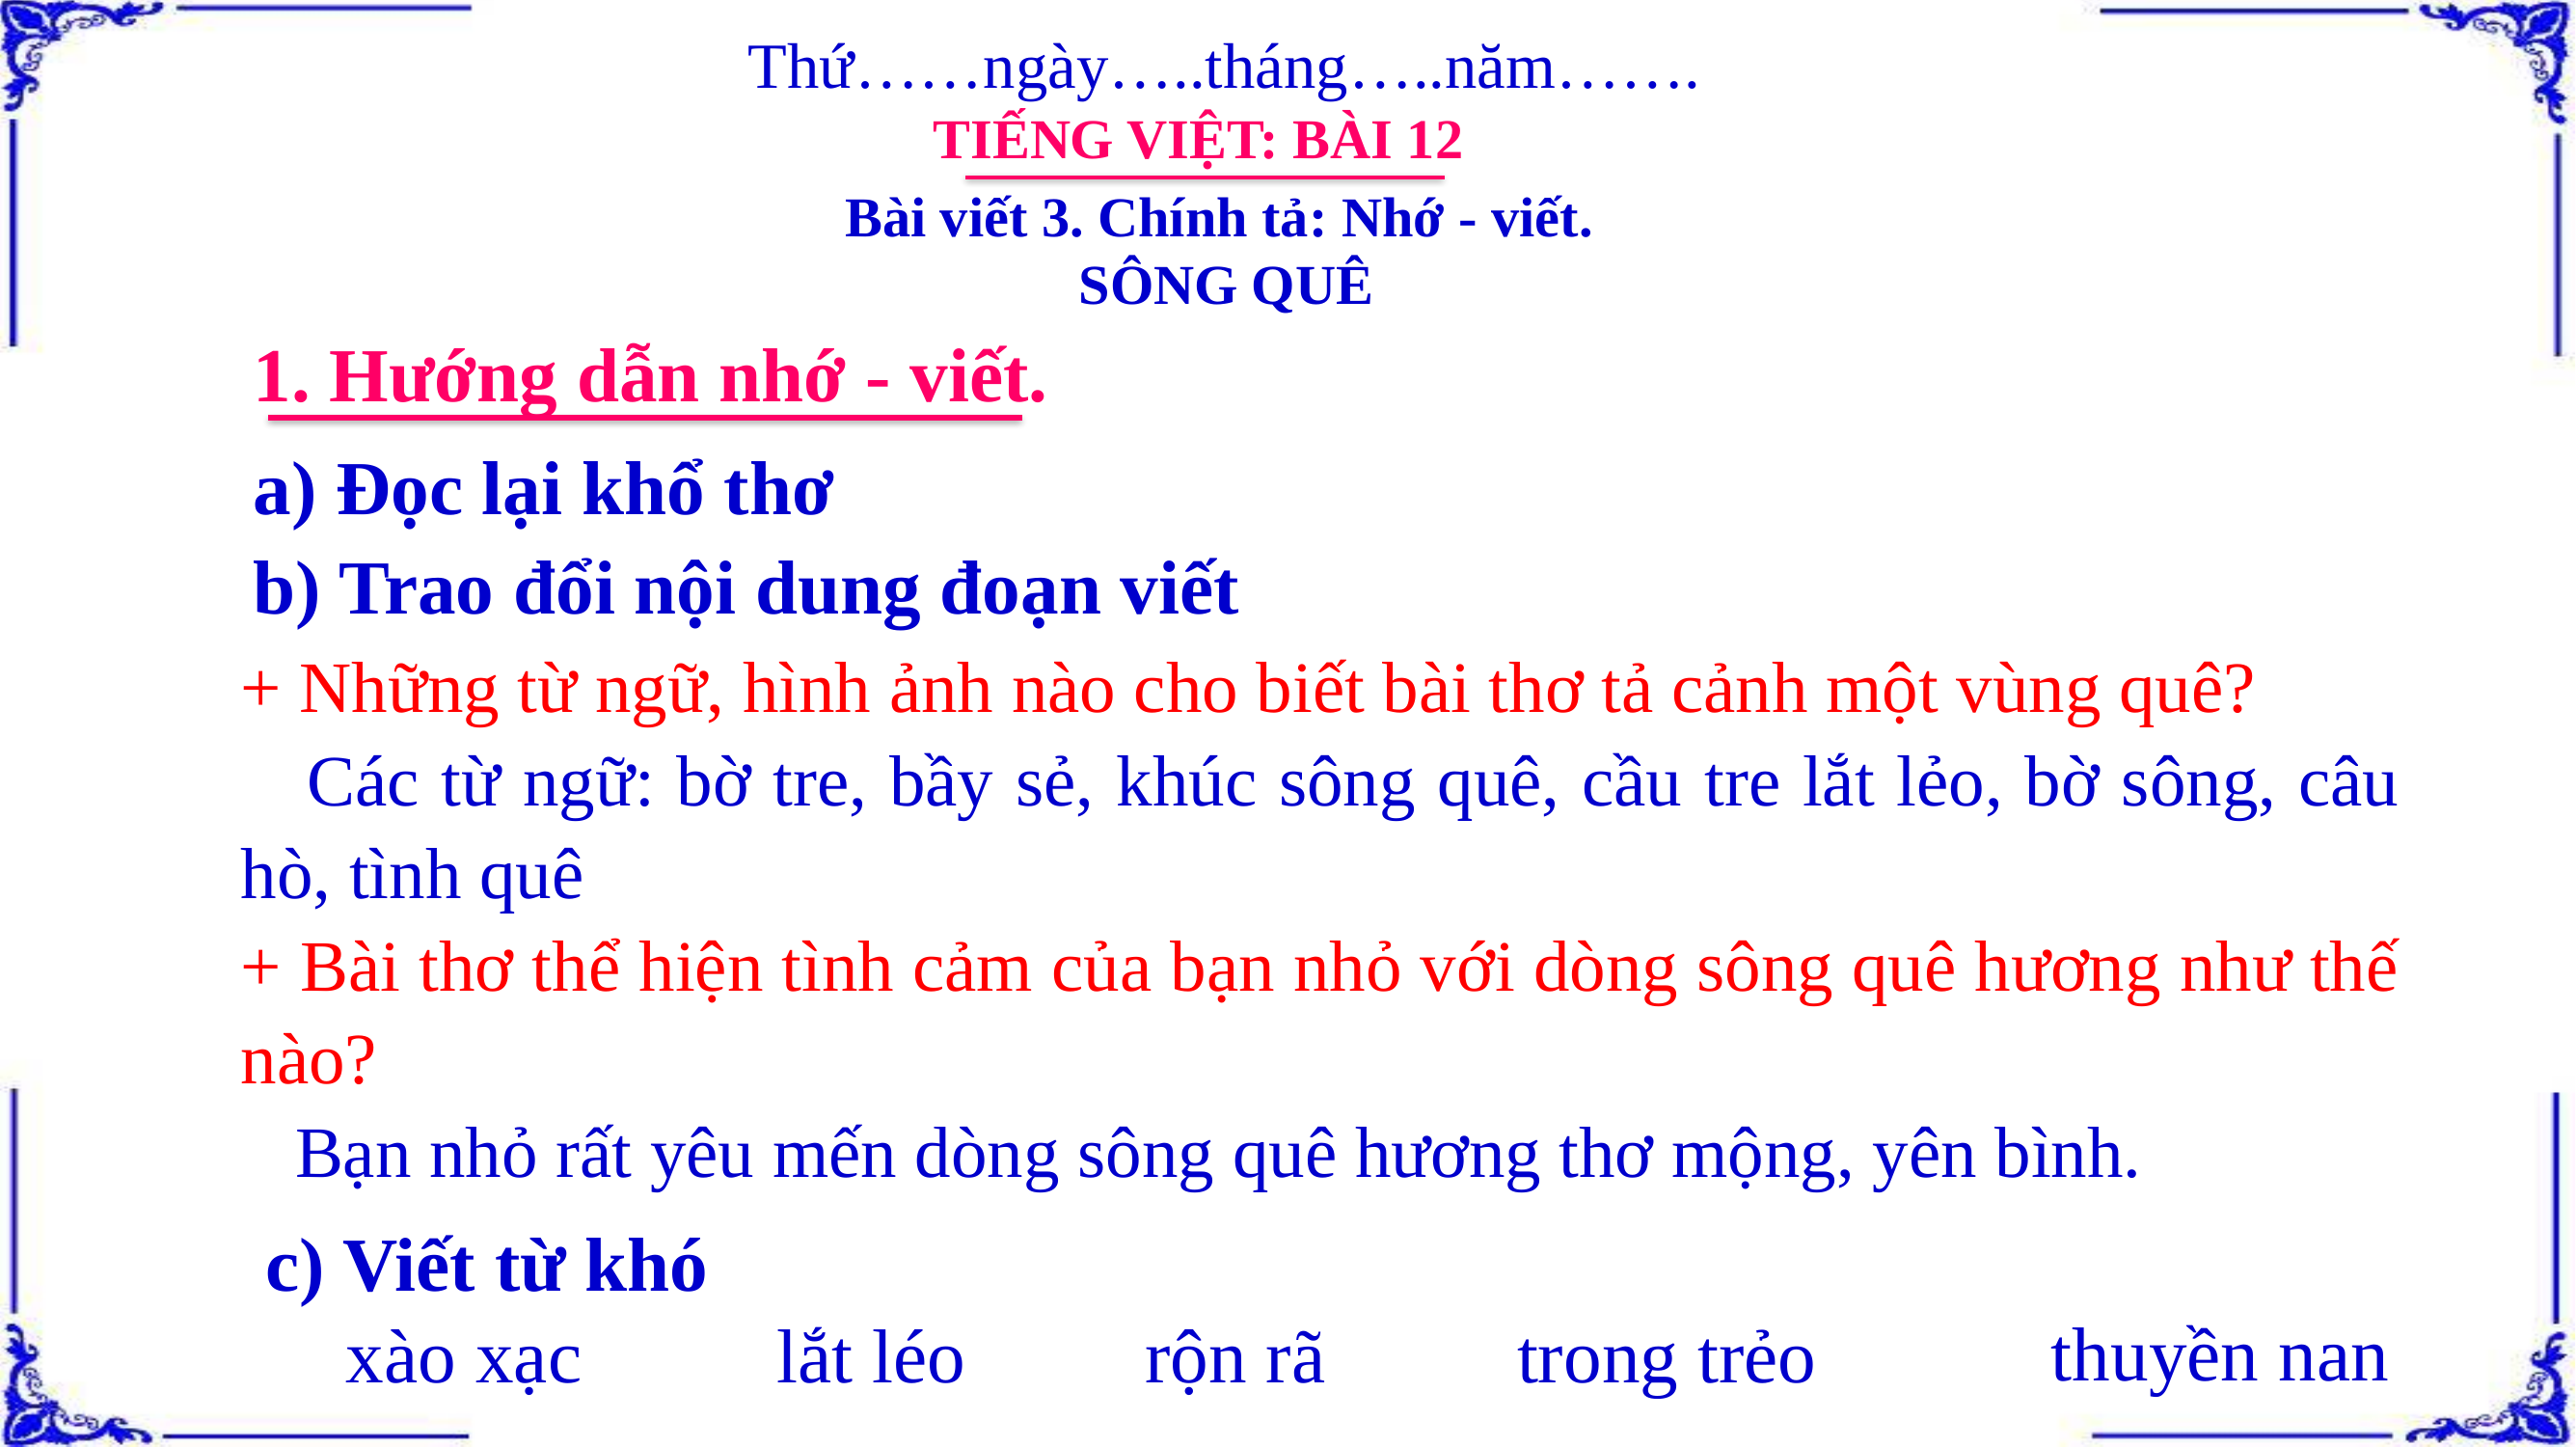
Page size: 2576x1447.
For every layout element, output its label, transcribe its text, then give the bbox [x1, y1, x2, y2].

text_box a) Đọc lại khổ thơ [238, 433, 902, 530]
text_box + Những từ ngữ, hình ảnh nào cho biết bài thơ tả cảnh một vùng quê? Các từ ngữ: bờ tre, bầy sẻ, khúc sông quê, cầu tre lắt lẻo, bờ sông, câu hò, tình quê + Bài thơ thể hiện tình cảm của bạn nhỏ với dòng sông quê hương như thế nào? Bạn nhỏ rất yêu mến dòng sông quê hương thơ mộng, yên bình. [226, 627, 2415, 1199]
text_box Bài viết 3. Chính tả: Nhớ - viết. SÔNG QUÊ [598, 168, 1855, 327]
text_box rộn rã [1130, 1299, 1384, 1406]
picture [0, 0, 2576, 1447]
text_box c) Viết từ khó [251, 1208, 915, 1315]
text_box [238, 317, 1353, 425]
text_box xào xạc [298, 1299, 630, 1406]
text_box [730, 16, 1721, 178]
text_box b) Trao đổi nội dung đoạn viết [238, 530, 1340, 627]
text_box lắt léo [745, 1299, 998, 1406]
text_box trong trẻo [1479, 1299, 1855, 1406]
text_box thuyền nan [2007, 1297, 2433, 1404]
